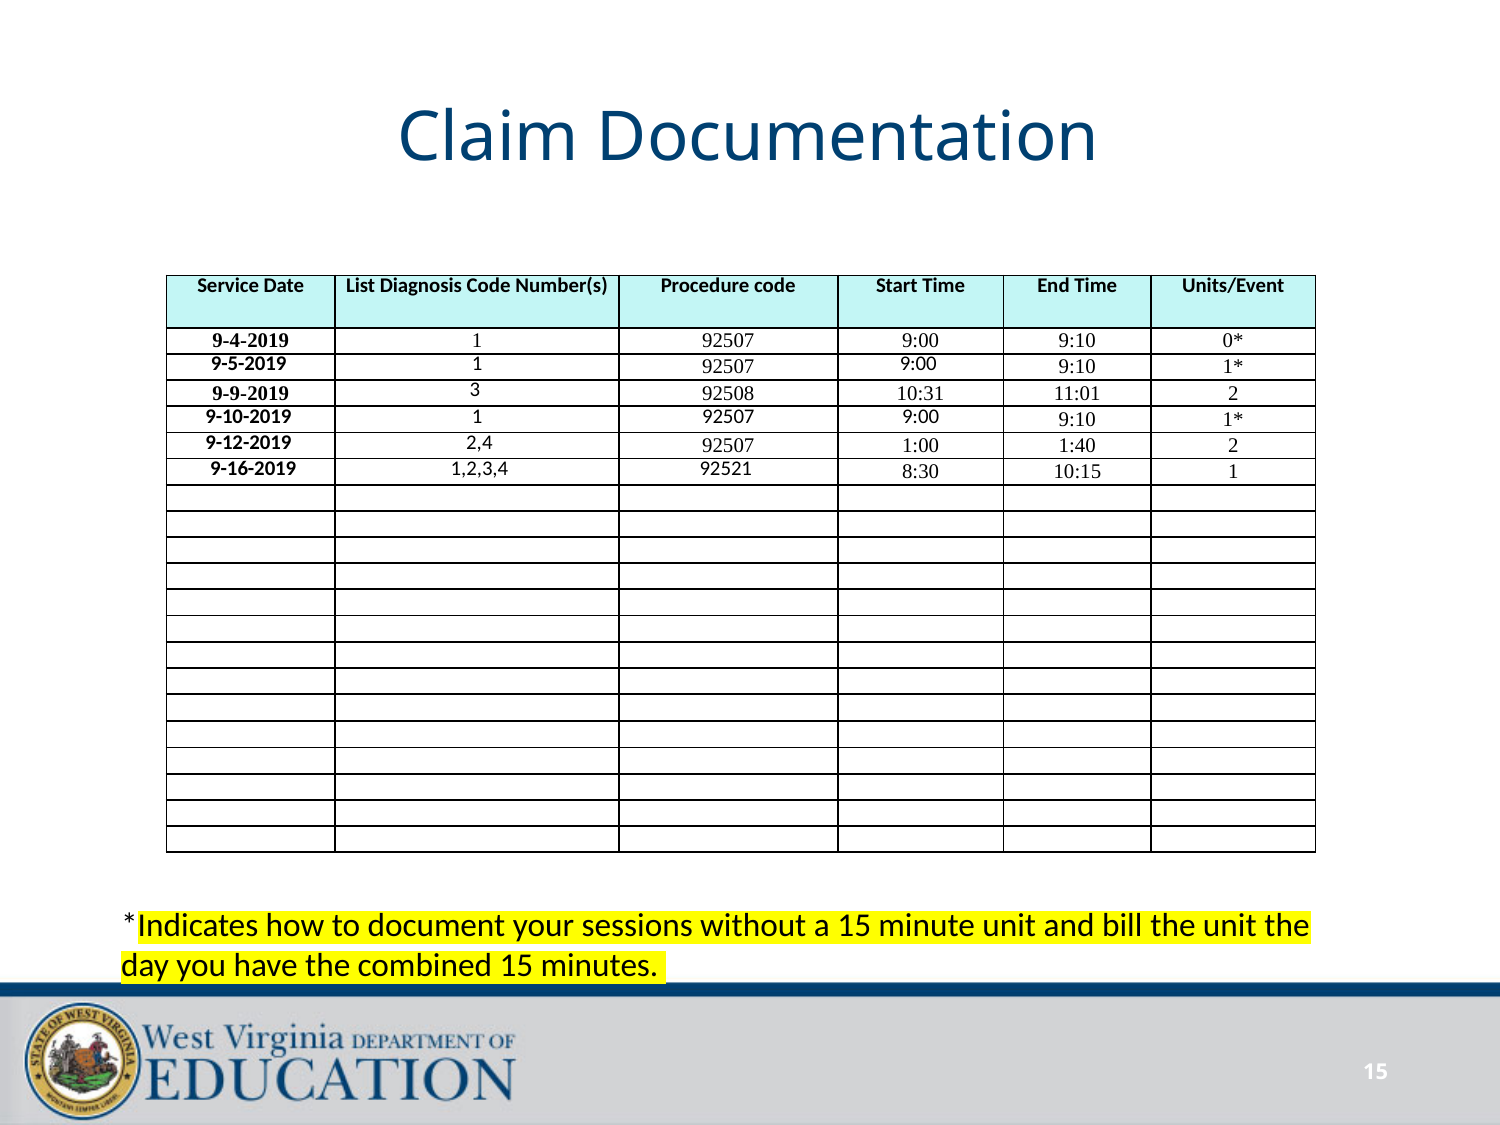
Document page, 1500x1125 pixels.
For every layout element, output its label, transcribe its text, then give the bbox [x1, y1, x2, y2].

table_cell [1004, 590, 1150, 615]
table_cell 1* [1152, 407, 1315, 432]
table_cell [620, 775, 837, 799]
table_cell 10:31 [839, 381, 1003, 405]
table_cell [620, 669, 837, 693]
table_cell 9:00 [839, 329, 1003, 353]
table_cell [620, 827, 837, 851]
table_cell [336, 827, 618, 851]
table_cell 9-4-2019 [167, 329, 334, 353]
table_cell [1152, 564, 1315, 588]
table_cell [167, 590, 334, 615]
table_cell [620, 512, 837, 536]
table_cell 9-5-2019 [167, 355, 334, 379]
table_cell 9:00 [839, 355, 1003, 379]
table_cell [336, 775, 618, 799]
table_cell [839, 827, 1003, 851]
table_cell [1004, 616, 1150, 641]
table_cell 1 [336, 329, 618, 353]
table_cell [1004, 669, 1150, 693]
table_cell [167, 486, 334, 510]
table_header List Diagnosis Code Number(s) [336, 276, 618, 327]
table_cell [839, 748, 1003, 773]
table_cell [620, 590, 837, 615]
table_cell [839, 486, 1003, 510]
table_cell [620, 564, 837, 588]
table_header Service Date [167, 276, 334, 327]
table_cell [1152, 695, 1315, 720]
table_cell 1,2,3,4 [336, 459, 618, 484]
table_cell [1152, 801, 1315, 825]
table_cell [336, 669, 618, 693]
table_cell [620, 748, 837, 773]
table_cell 9-10-2019 [167, 407, 334, 432]
table_cell [620, 538, 837, 562]
table_cell [167, 722, 334, 747]
text_box *Indicates how to document your sessions without a 15 minute unit and bill the unit the day you have the combined 15 minutes. [106, 895, 1352, 991]
table_cell [620, 616, 837, 641]
table_cell [336, 486, 618, 510]
table_header Procedure code [620, 276, 837, 327]
table_cell [620, 801, 837, 825]
table_cell [167, 564, 334, 588]
table_cell 92507 [620, 433, 837, 458]
table_cell [839, 695, 1003, 720]
table_cell [1152, 590, 1315, 615]
table_cell [839, 801, 1003, 825]
table_cell 9-16-2019 [167, 459, 334, 484]
table_cell [1152, 512, 1315, 536]
table_cell [839, 775, 1003, 799]
table_cell [1004, 538, 1150, 562]
table_cell 9:10 [1004, 329, 1150, 353]
table_cell [1004, 827, 1150, 851]
table_cell [620, 486, 837, 510]
table_cell [1152, 827, 1315, 851]
table_cell 9-12-2019 [167, 433, 334, 458]
table_cell [336, 722, 618, 747]
table_cell [1004, 801, 1150, 825]
table_cell 1:00 [839, 433, 1003, 458]
table_header End Time [1004, 276, 1150, 327]
table_cell [336, 748, 618, 773]
table_cell [1004, 486, 1150, 510]
table_cell [839, 590, 1003, 615]
table_cell [1152, 643, 1315, 667]
table_cell [620, 695, 837, 720]
table_cell [839, 616, 1003, 641]
table_cell 2 [1152, 381, 1315, 405]
table_cell [167, 748, 334, 773]
picture [0, 0, 1500, 1125]
table_cell [336, 695, 618, 720]
table_cell 11:01 [1004, 381, 1150, 405]
table_cell [1004, 564, 1150, 588]
table_cell [336, 643, 618, 667]
table_cell [167, 827, 334, 851]
table_cell 1 [336, 355, 618, 379]
table_cell 10:15 [1004, 459, 1150, 484]
table_cell [1152, 775, 1315, 799]
table_cell [1004, 512, 1150, 536]
table_cell [1152, 748, 1315, 773]
table_cell 1 [1152, 459, 1315, 484]
table_header Units/Event [1152, 276, 1315, 327]
table_cell [1004, 775, 1150, 799]
table_cell [336, 616, 618, 641]
table_cell [167, 801, 334, 825]
table_cell [336, 564, 618, 588]
table_cell [1152, 722, 1315, 747]
table_cell 8:30 [839, 459, 1003, 484]
table_cell [336, 538, 618, 562]
table_cell 0* [1152, 329, 1315, 353]
table_cell 3 [336, 381, 618, 405]
table_cell 9:10 [1004, 355, 1150, 379]
table_cell [1004, 695, 1150, 720]
table_cell [839, 538, 1003, 562]
table_cell 9:10 [1004, 407, 1150, 432]
table_cell [167, 512, 334, 536]
table_cell [1152, 616, 1315, 641]
table_cell [167, 669, 334, 693]
table_cell [167, 616, 334, 641]
table_cell [1004, 722, 1150, 747]
table_header Start Time [839, 276, 1003, 327]
table_cell [839, 512, 1003, 536]
table_cell [1152, 486, 1315, 510]
table_cell [1004, 643, 1150, 667]
table_cell 1:40 [1004, 433, 1150, 458]
table_cell 1* [1152, 355, 1315, 379]
table_cell [620, 722, 837, 747]
table_cell [336, 512, 618, 536]
table_cell [336, 801, 618, 825]
table_cell 9-9-2019 [167, 381, 334, 405]
table_cell [167, 538, 334, 562]
table_cell 9:00 [839, 407, 1003, 432]
table_cell [167, 775, 334, 799]
table_cell [1004, 748, 1150, 773]
table_cell [839, 722, 1003, 747]
table_cell [839, 643, 1003, 667]
table_cell [167, 695, 334, 720]
title Claim Documentation [49, 23, 1448, 254]
table_cell 92507 [620, 407, 837, 432]
table_cell 92507 [620, 329, 837, 353]
table_cell [839, 564, 1003, 588]
table_cell [620, 643, 837, 667]
table_cell [1152, 538, 1315, 562]
table_cell 92521 [620, 459, 837, 484]
table_cell 1 [336, 407, 618, 432]
table_cell 92508 [620, 381, 837, 405]
table_cell 2,4 [336, 433, 618, 458]
table_cell [336, 590, 618, 615]
table_cell 2 [1152, 433, 1315, 458]
table_cell [839, 669, 1003, 693]
table_cell [1152, 669, 1315, 693]
table_cell [167, 643, 334, 667]
table_cell 92507 [620, 355, 837, 379]
slide_number 15 [1303, 1042, 1448, 1103]
